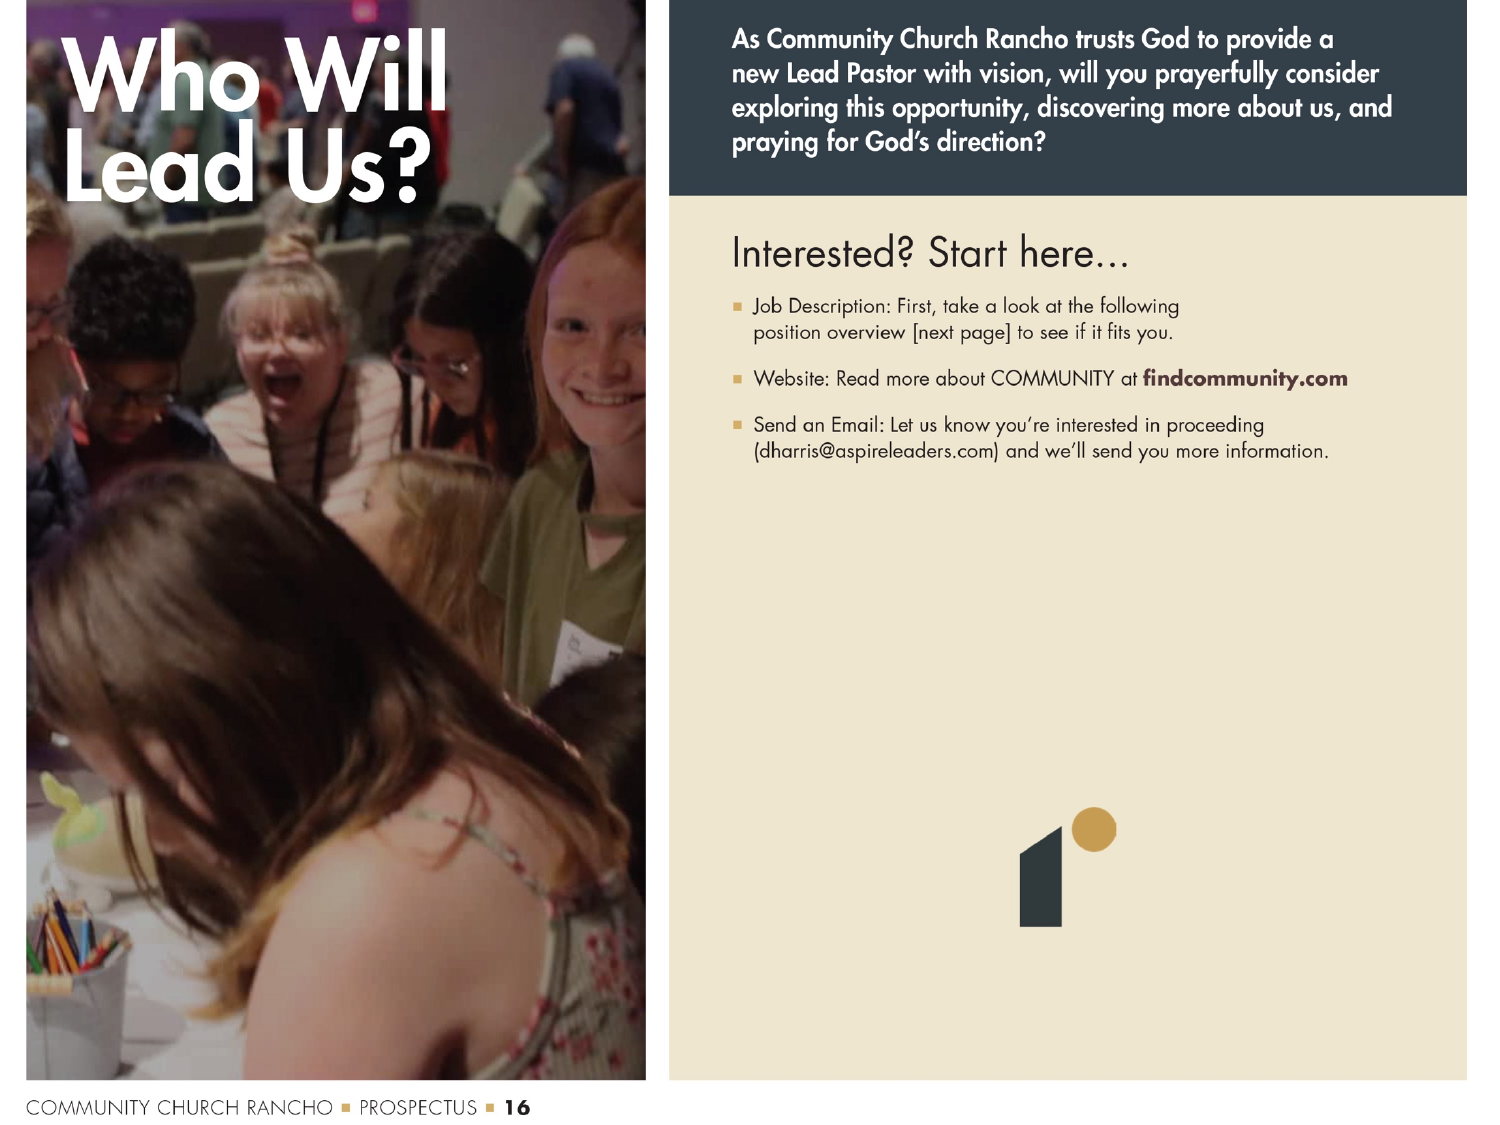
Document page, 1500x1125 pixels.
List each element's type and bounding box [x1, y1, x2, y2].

list [19, 0, 1468, 1125]
